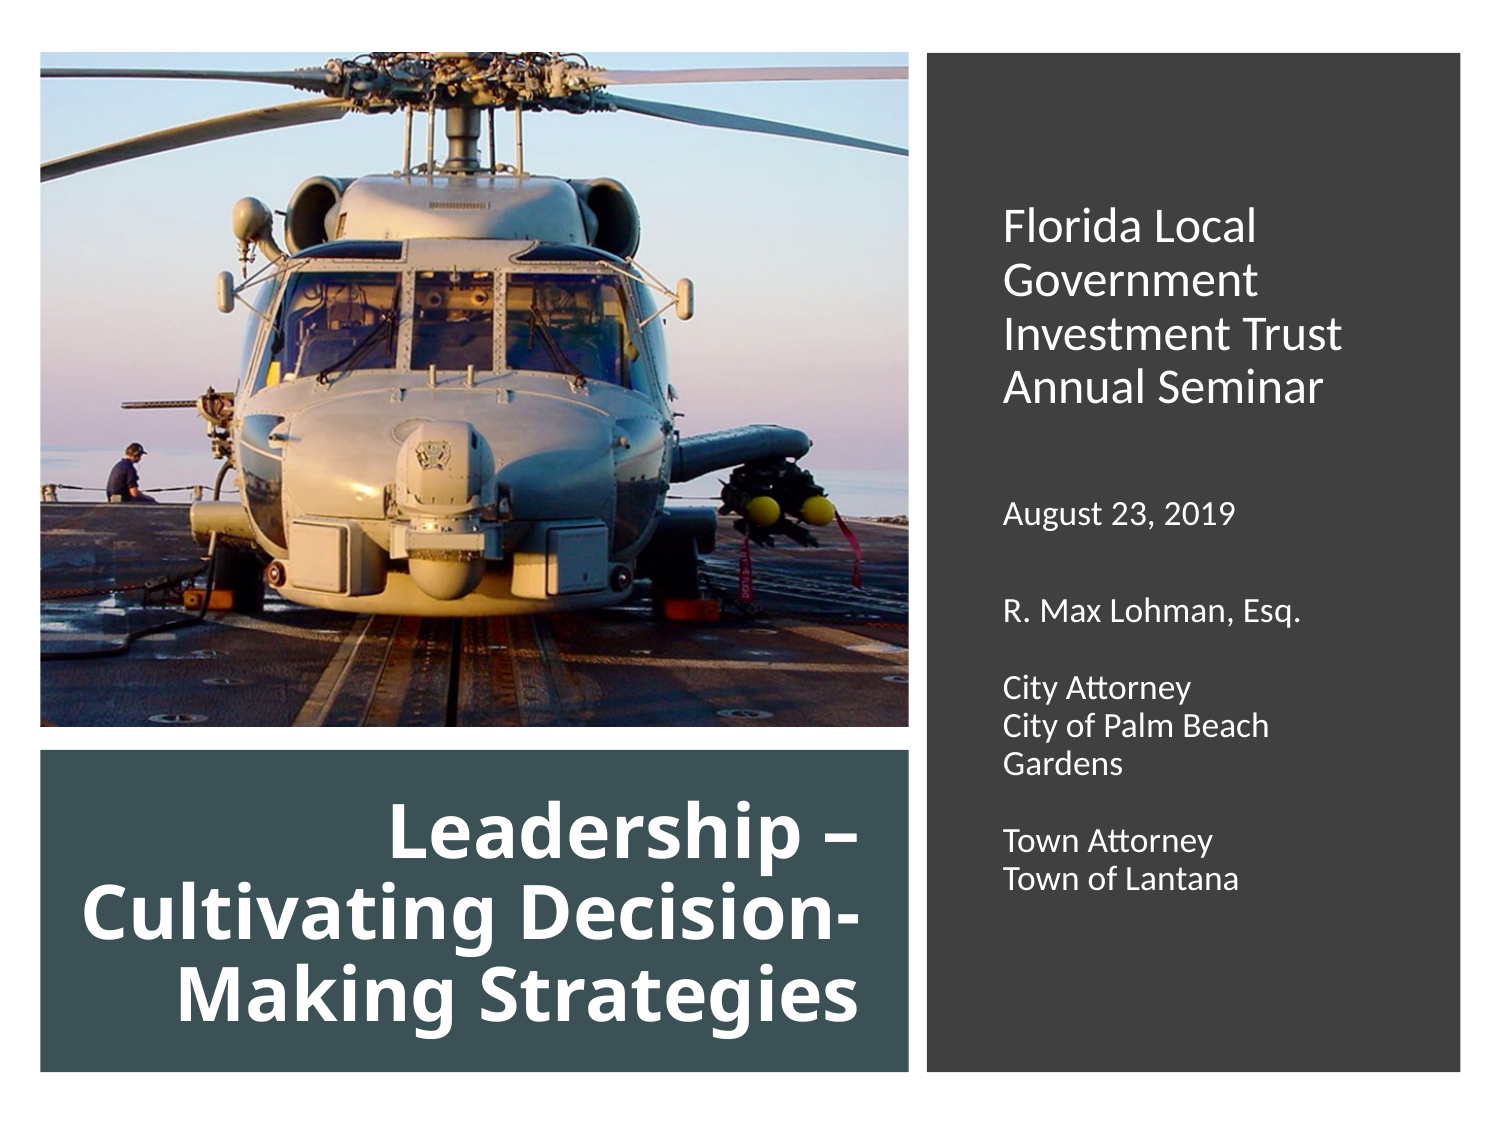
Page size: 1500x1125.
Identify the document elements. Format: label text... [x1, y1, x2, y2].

text_box [926, 52, 1461, 1073]
text_box [39, 749, 910, 1073]
title Leadership – Cultivating Decision-Making Strategies [64, 782, 876, 1049]
subtitle Florida Local Government Investment Trust Annual Seminar August 23, 2019 R. Max Lohman, Esq. City Attorney City of Palm Beach Gardens Town Attorney Town of Lantana [987, 150, 1410, 947]
picture [40, 52, 909, 727]
